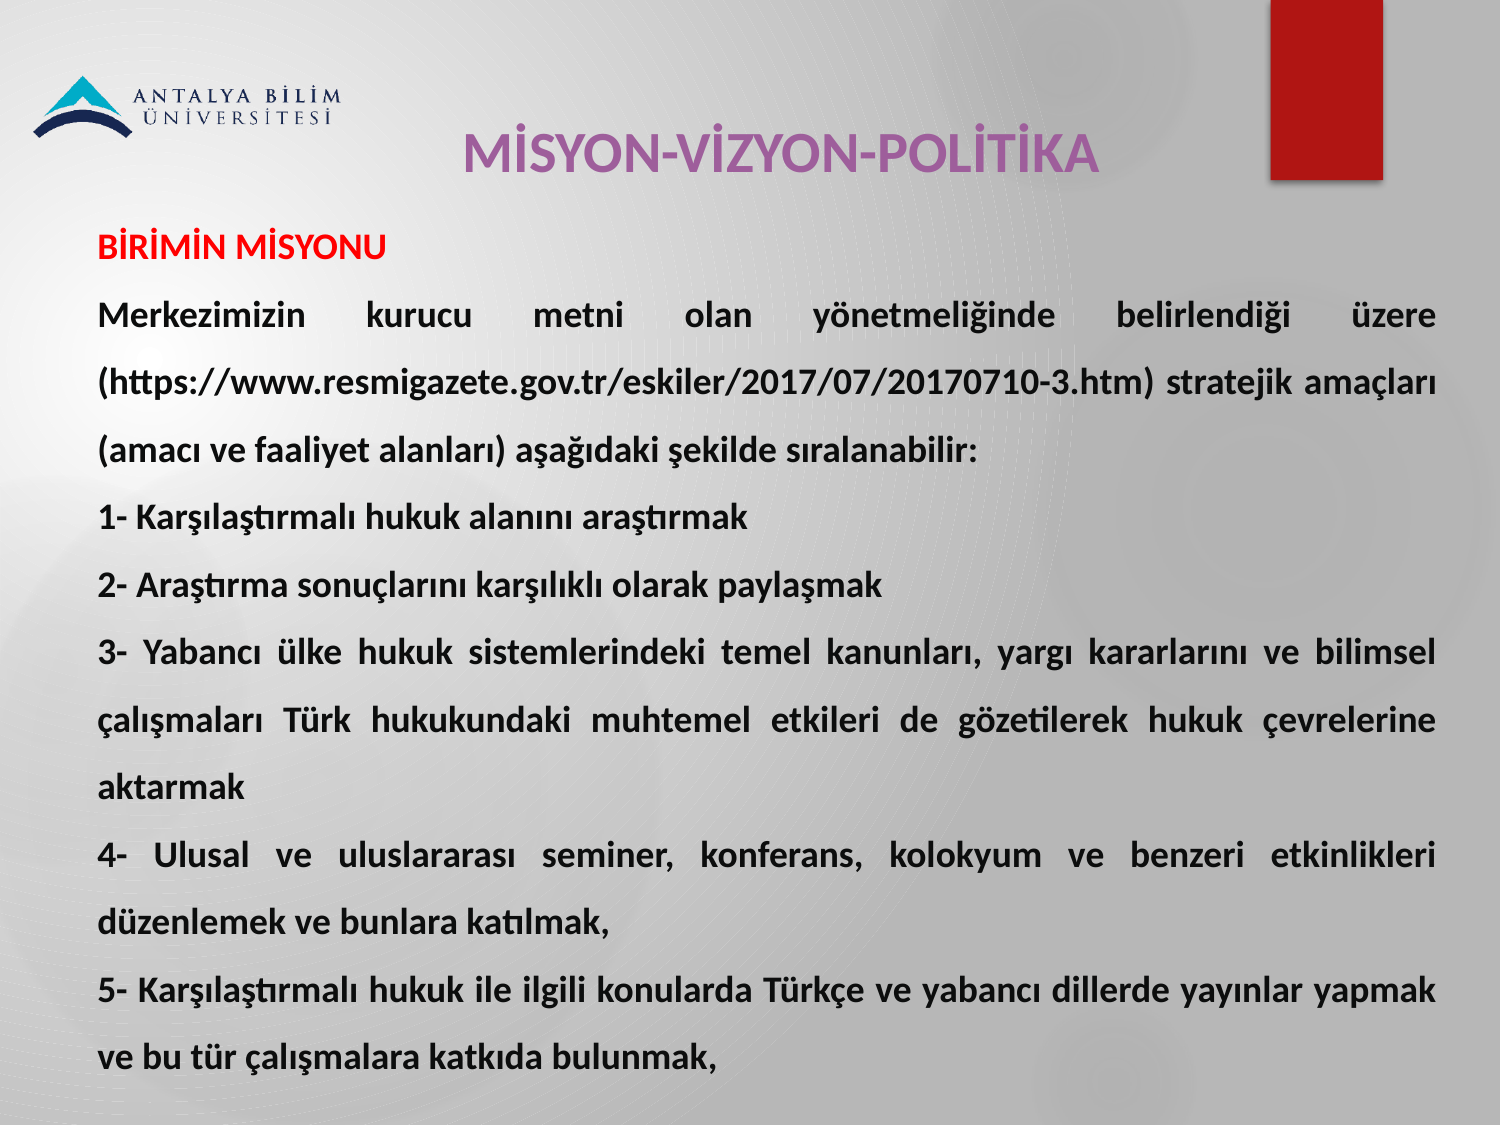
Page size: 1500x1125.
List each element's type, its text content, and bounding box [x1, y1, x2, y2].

text_box BİRİMİN MİSYONU Merkezimizin kurucu metni olan yönetmeliğinde belirlendiği üzere (https://www.resmigazete.gov.tr/eskiler/2017/07/20170710-3.htm) stratejik amaçları (amacı ve faaliyet alanları) aşağıdaki şekilde sıralanabilir: 1- Karşılaştırmalı hukuk alanını araştırmak 2- Araştırma sonuçlarını karşılıklı olarak paylaşmak 3- Yabancı ülke hukuk sistemlerindeki temel kanunları, yargı kararlarını ve bilimsel çalışmaları Türk hukukundaki muhtemel etkileri de gözetilerek hukuk çevrelerine aktarmak 4- Ulusal ve uluslararası seminer, konferans, kolokyum ve benzeri etkinlikleri düzenlemek ve bunlara katılmak, 5- Karşılaştırmalı hukuk ile ilgili konularda Türkçe ve yabancı dillerde yayınlar yapmak ve bu tür çalışmalara katkıda bulunmak, [82, 192, 1453, 1125]
picture [32, 73, 341, 140]
text_box MİSYON-VİZYON-POLİTİKA [367, 106, 1195, 192]
